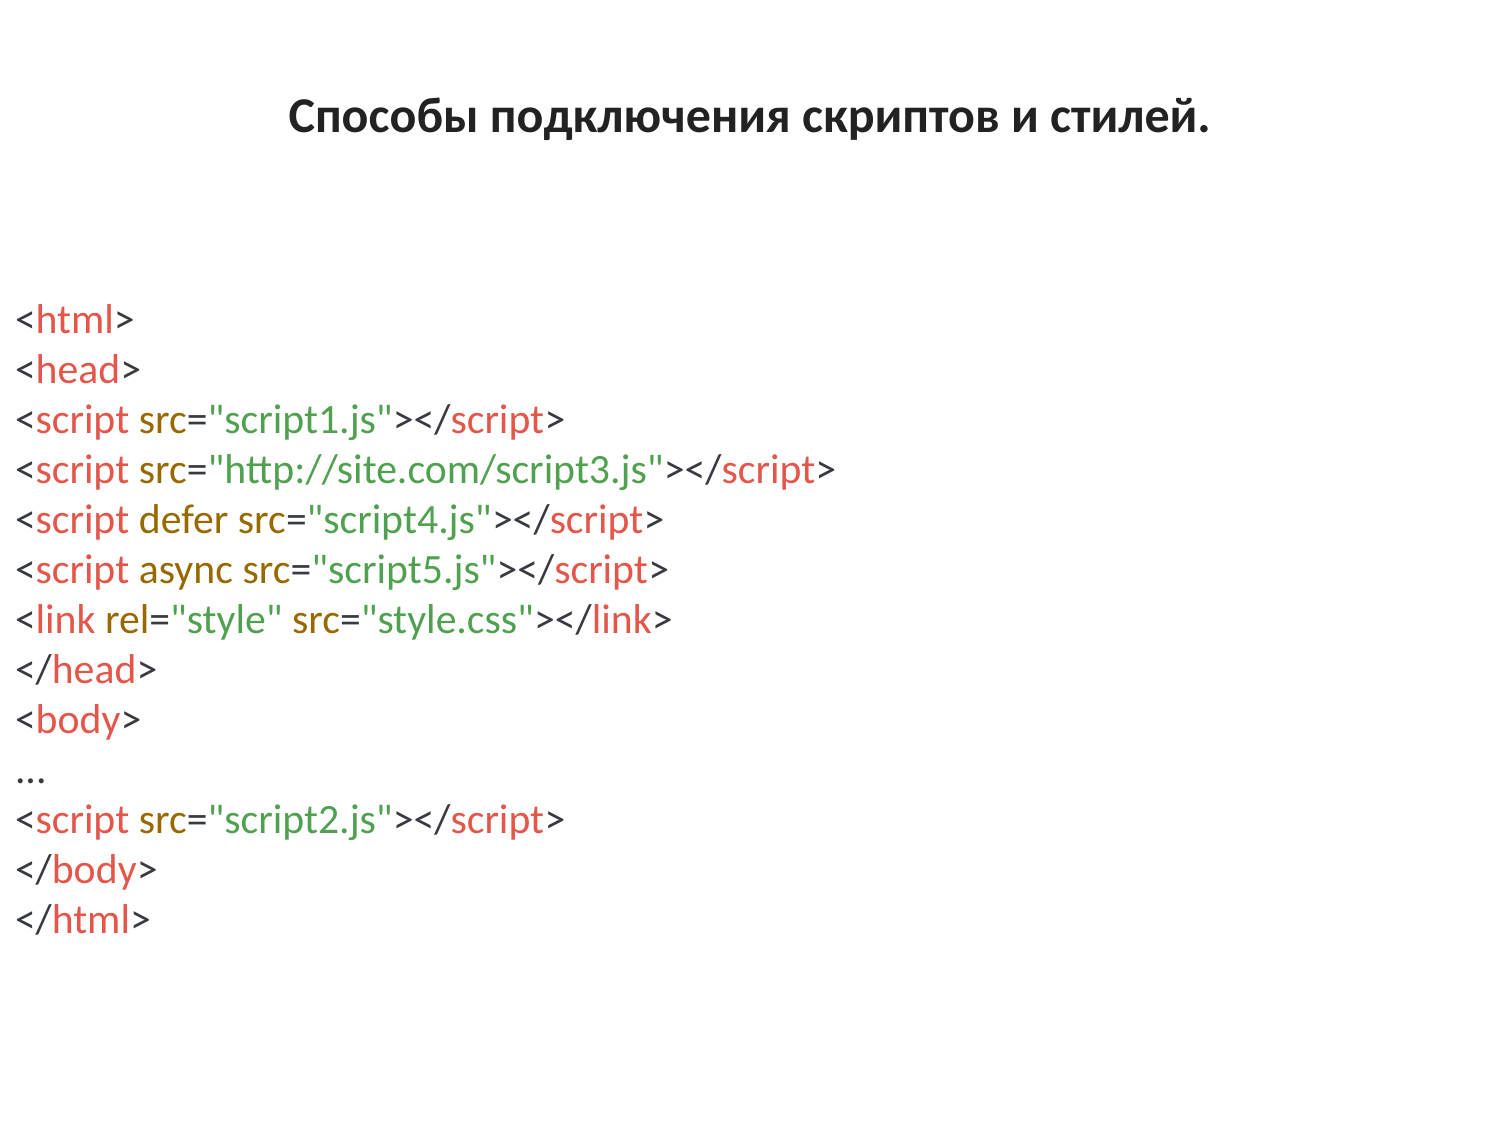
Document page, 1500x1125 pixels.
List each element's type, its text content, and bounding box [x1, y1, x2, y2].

text_box Способы подключения скриптов и стилей. <html> <head> <script src="script1.js"></script> <script src="http://site.com/script3.js"></script> <script defer src="script4.js"></script> <script async src="script5.js"></script> <link rel="style" src="style.css"></link> </head> <body> ... <script src="script2.js"></script> </body> </html> [0, 74, 1500, 950]
